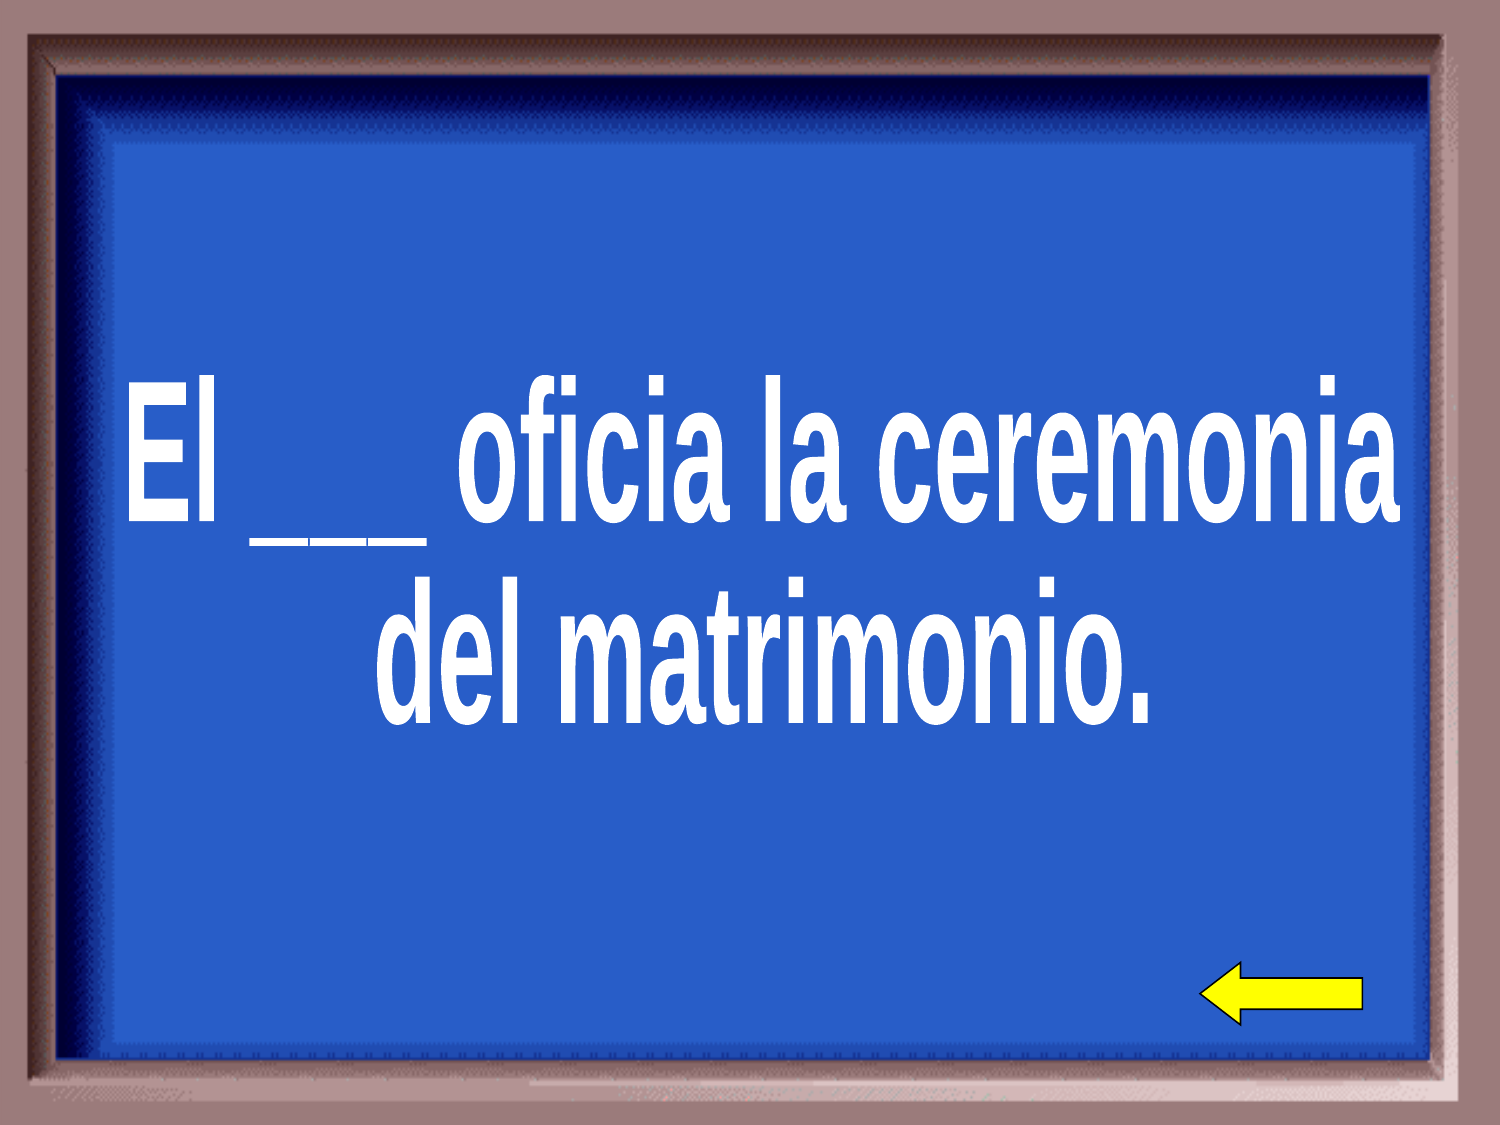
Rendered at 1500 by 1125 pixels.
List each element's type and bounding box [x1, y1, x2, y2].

picture [0, 0, 1500, 1125]
text_box [1199, 962, 1363, 1025]
